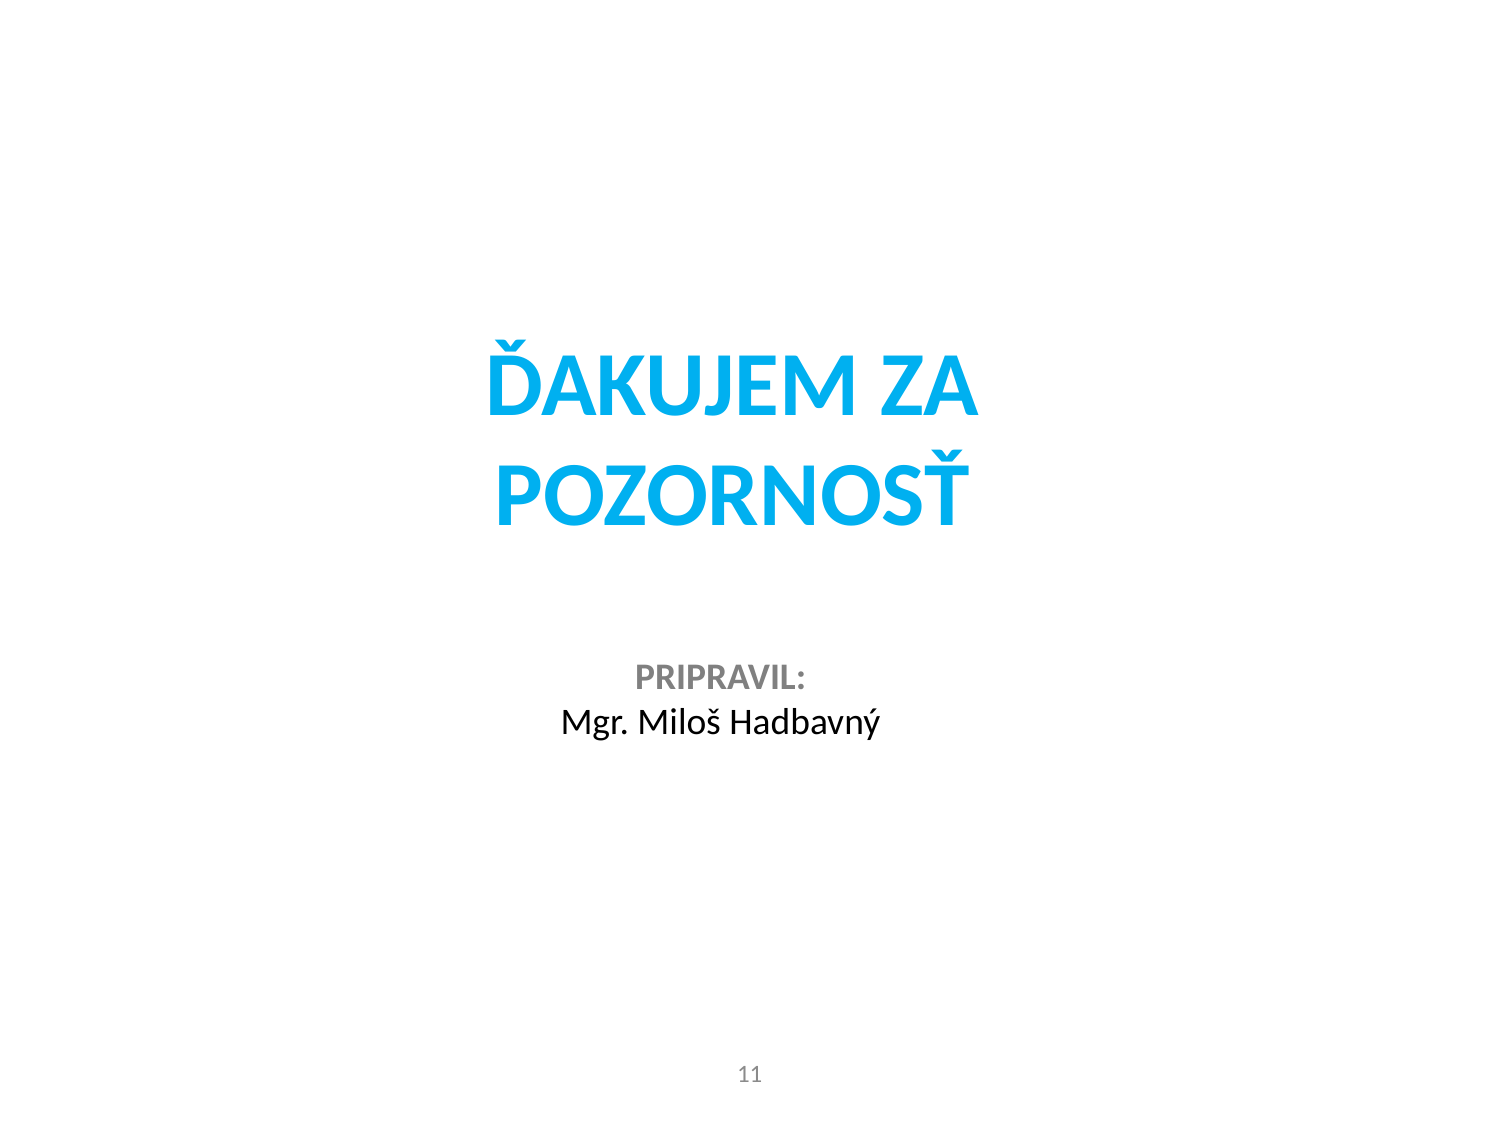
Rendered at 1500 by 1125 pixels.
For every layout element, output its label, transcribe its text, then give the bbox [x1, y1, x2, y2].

title ĎAKUJEM ZA POZORNOSŤ [316, 339, 1149, 528]
footer 11 [512, 1042, 988, 1103]
text_box PRIPRAVIL: Mgr. Miloš Hadbavný [363, 644, 1079, 750]
